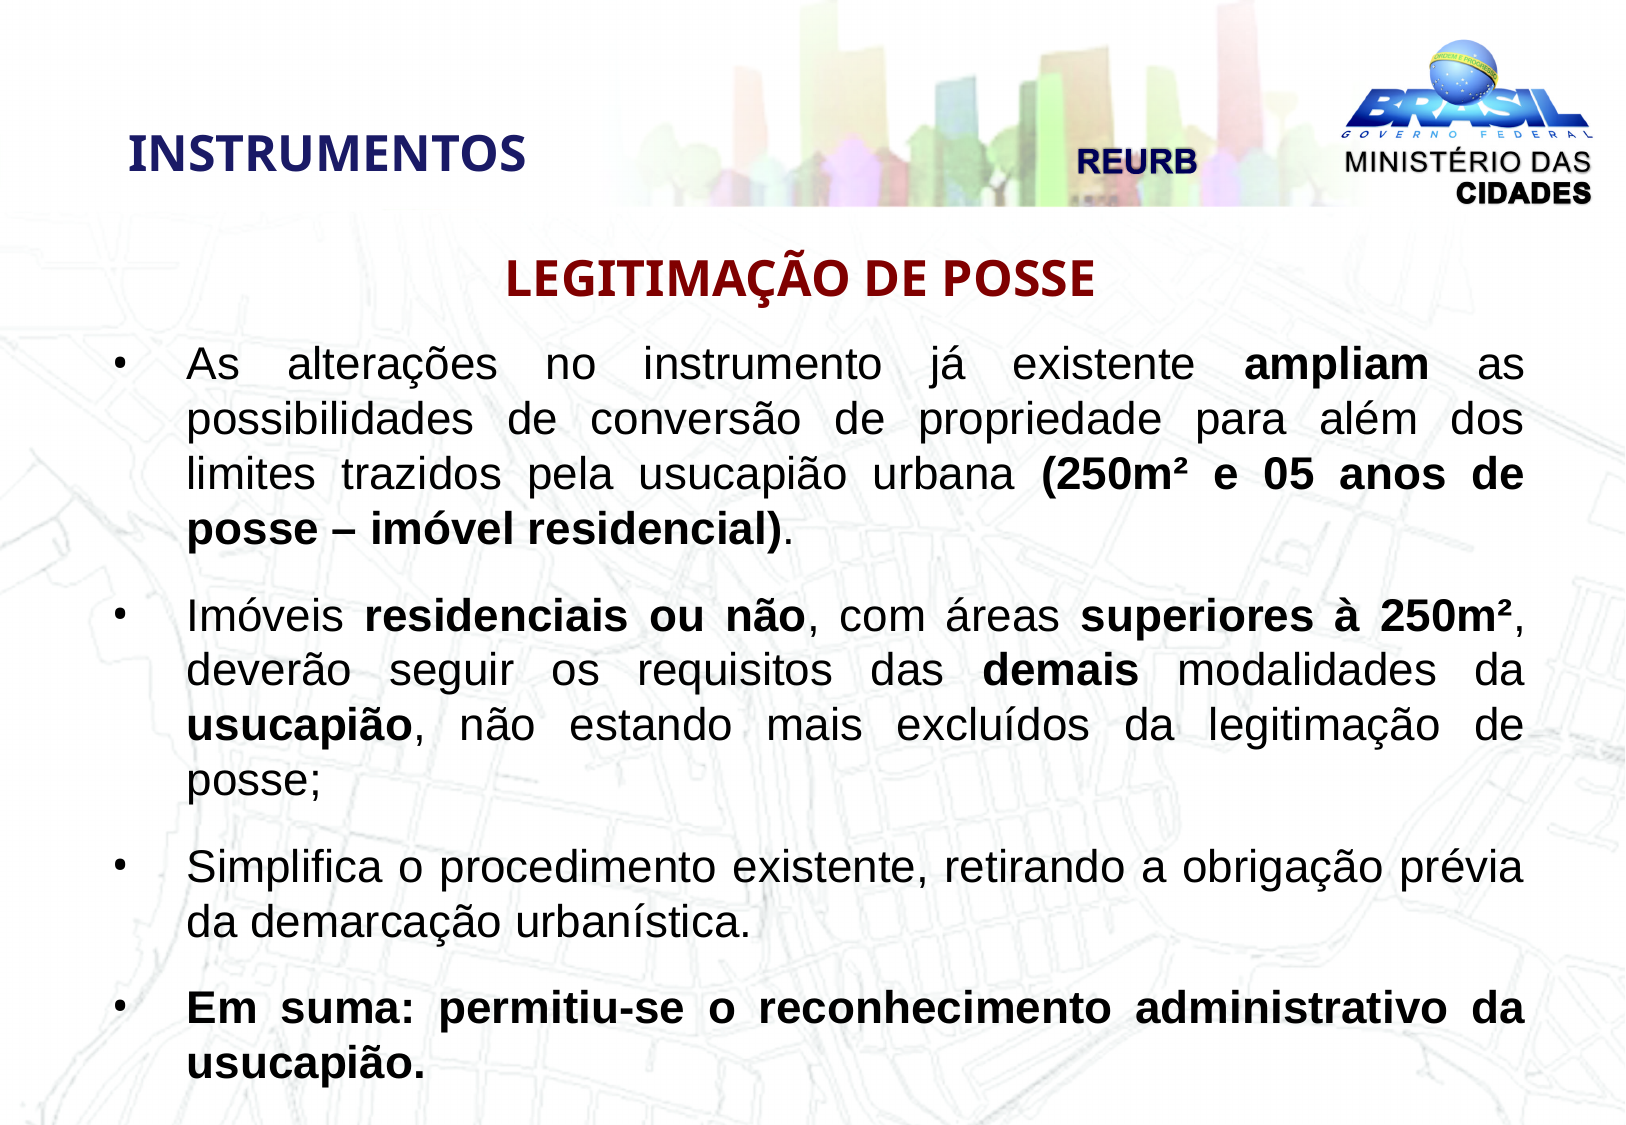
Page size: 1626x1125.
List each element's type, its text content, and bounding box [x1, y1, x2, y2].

picture [0, 0, 1626, 1125]
text_box INSTRUMENTOS [113, 113, 542, 189]
text_box LEGITIMAÇÃO DE POSSE [489, 238, 1112, 314]
text_box As alterações no instrumento já existente ampliam as possibilidades de conversão de propriedade para além dos limites trazidos pela usucapião urbana (250m² e 05 anos de posse – imóvel residencial). Imóveis residenciais ou não, com áreas superiores à 250m², deverão seguir os requisitos das demais modalidades da usucapião, não estando mais excluídos da legitimação de posse; Simplifica o procedimento existente, retirando a obrigação prévia da demarcação urbanística. Em suma: permitiu-se o reconhecimento administrativo da usucapião. [96, 326, 1541, 1096]
